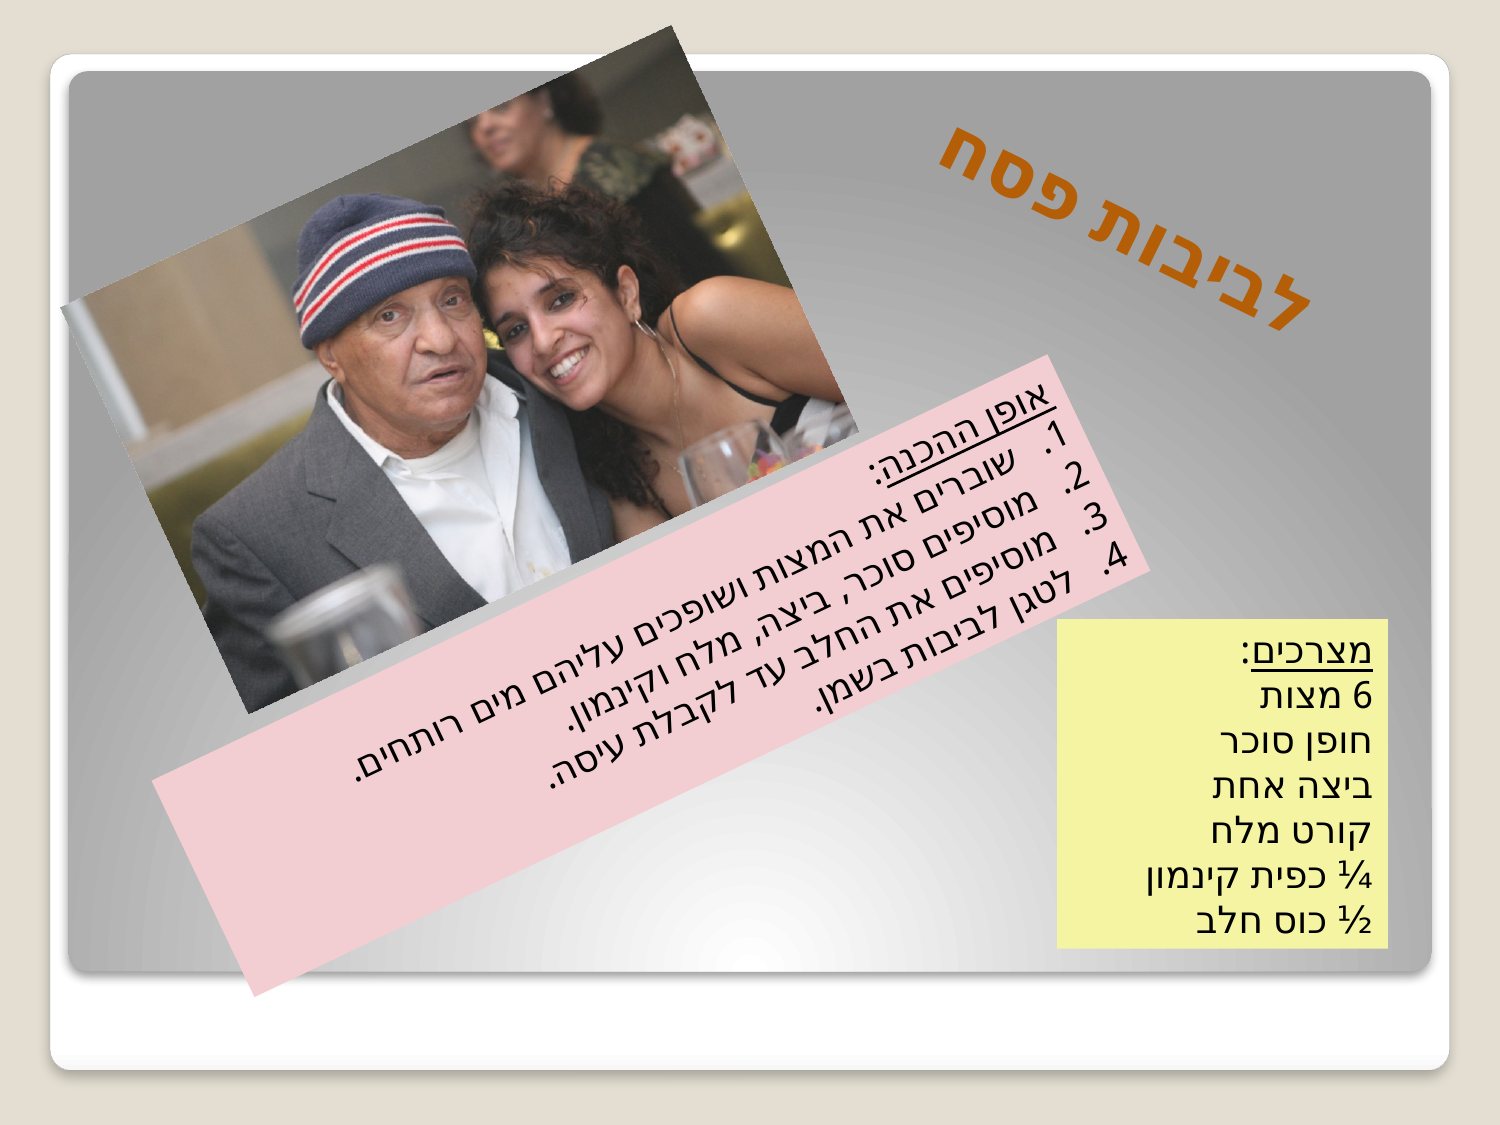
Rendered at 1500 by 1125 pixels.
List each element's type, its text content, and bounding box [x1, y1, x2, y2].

text_box אופן ההכנה: שוברים את המצות ושופכים עליהם מים רותחים. מוסיפים סוכר, ביצה, מלח וקינמון. מוסיפים את החלב עד לקבלת עיסה. לטגן לביבות בשמן. [151, 354, 1151, 998]
picture [61, 26, 859, 714]
text_box לביבות פסח [856, 54, 1402, 394]
text_box מצרכים: 6 מצות חופן סוכר ביצה אחת קורט מלח ¼ כפית קינמון ½ כוס חלב [1057, 619, 1388, 949]
